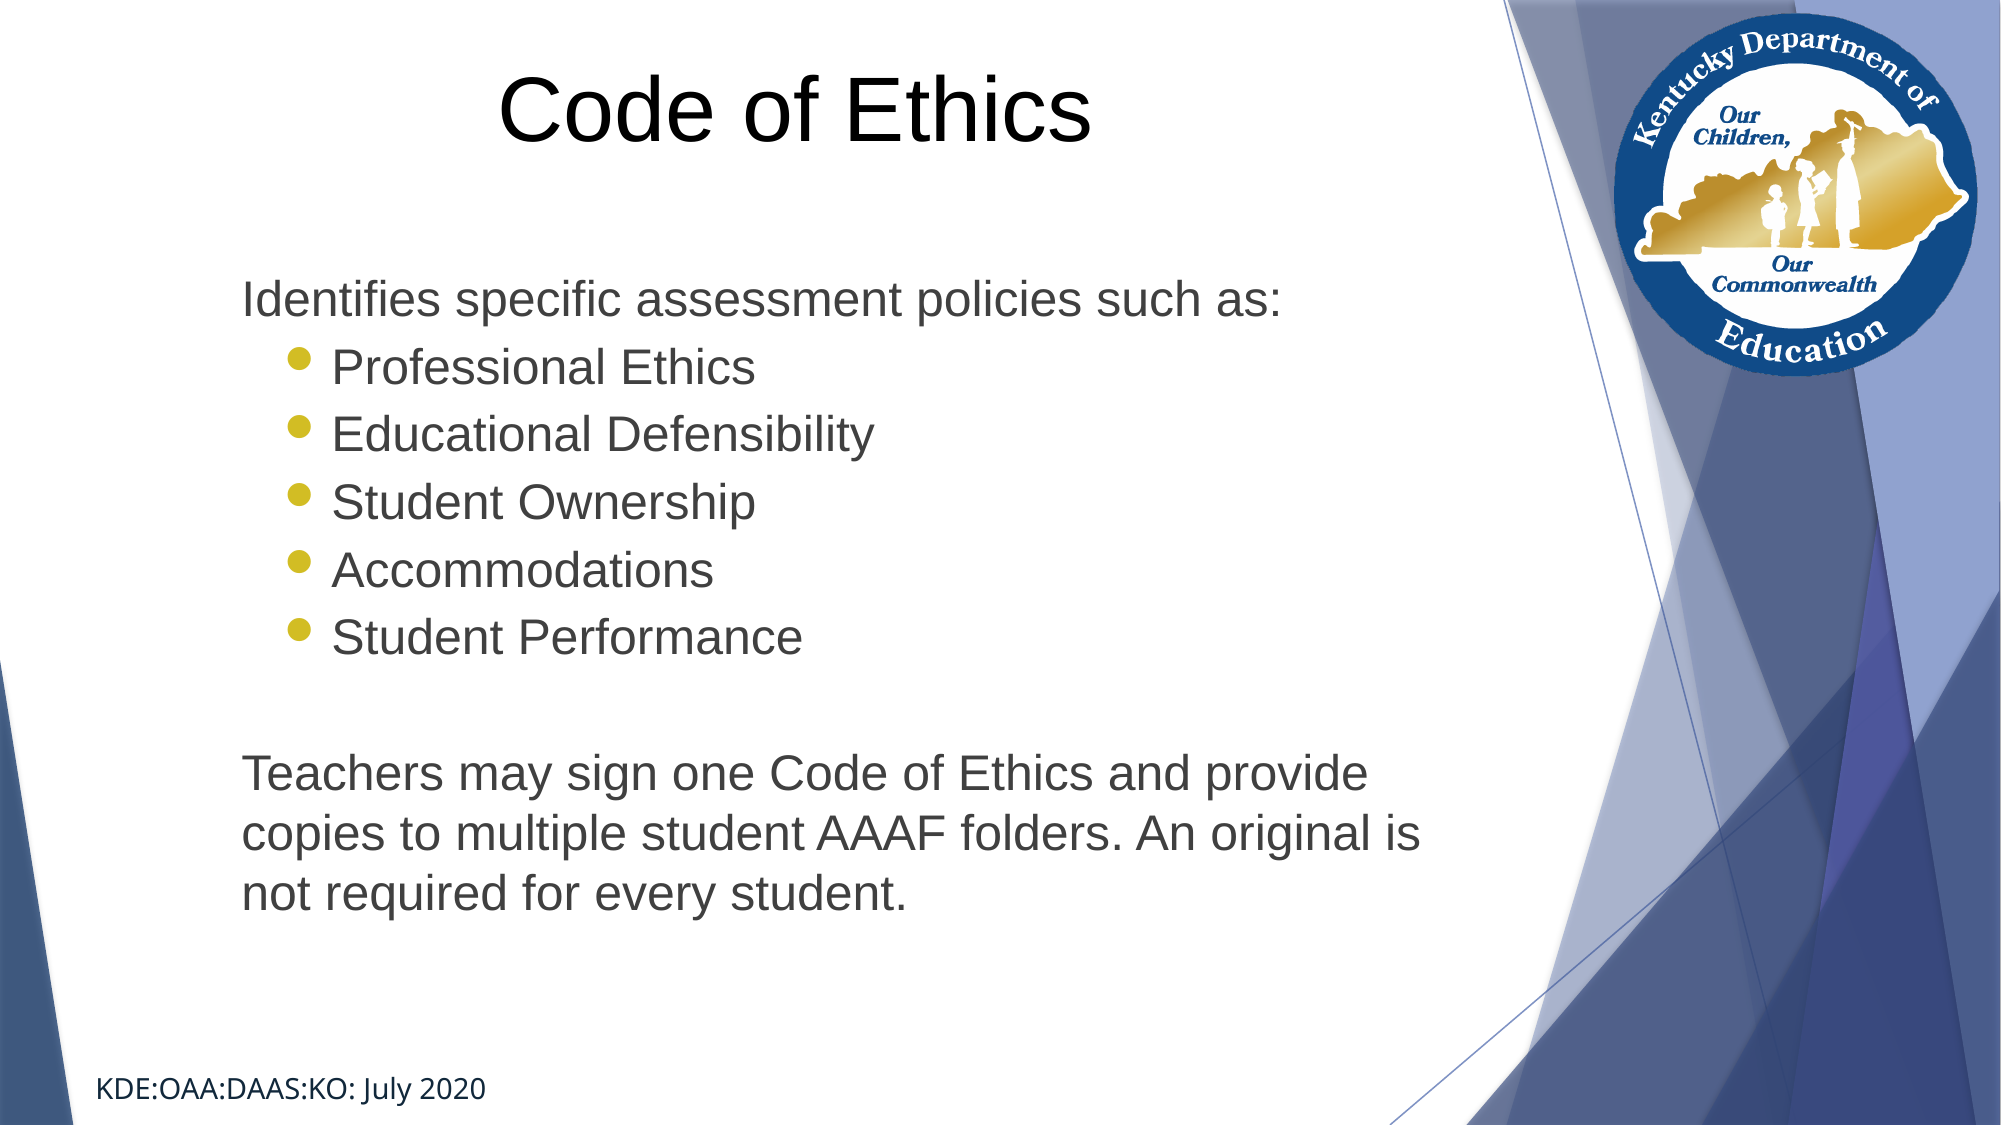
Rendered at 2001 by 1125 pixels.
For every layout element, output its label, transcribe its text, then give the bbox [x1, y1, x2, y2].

list Identifies specific assessment policies such as: Professional Ethics Educational Defensibility Student Ownership Accommodations Student Performance Teachers may sign one Code of Ethics and provide copies to multiple student AAAF folders. An original is not required for every student. [226, 258, 1502, 1009]
picture [1598, 0, 1989, 390]
footer KDE:OAA:DAAS:KO: July 2020 [80, 1059, 756, 1120]
title Code of Ethics [91, 42, 1502, 259]
